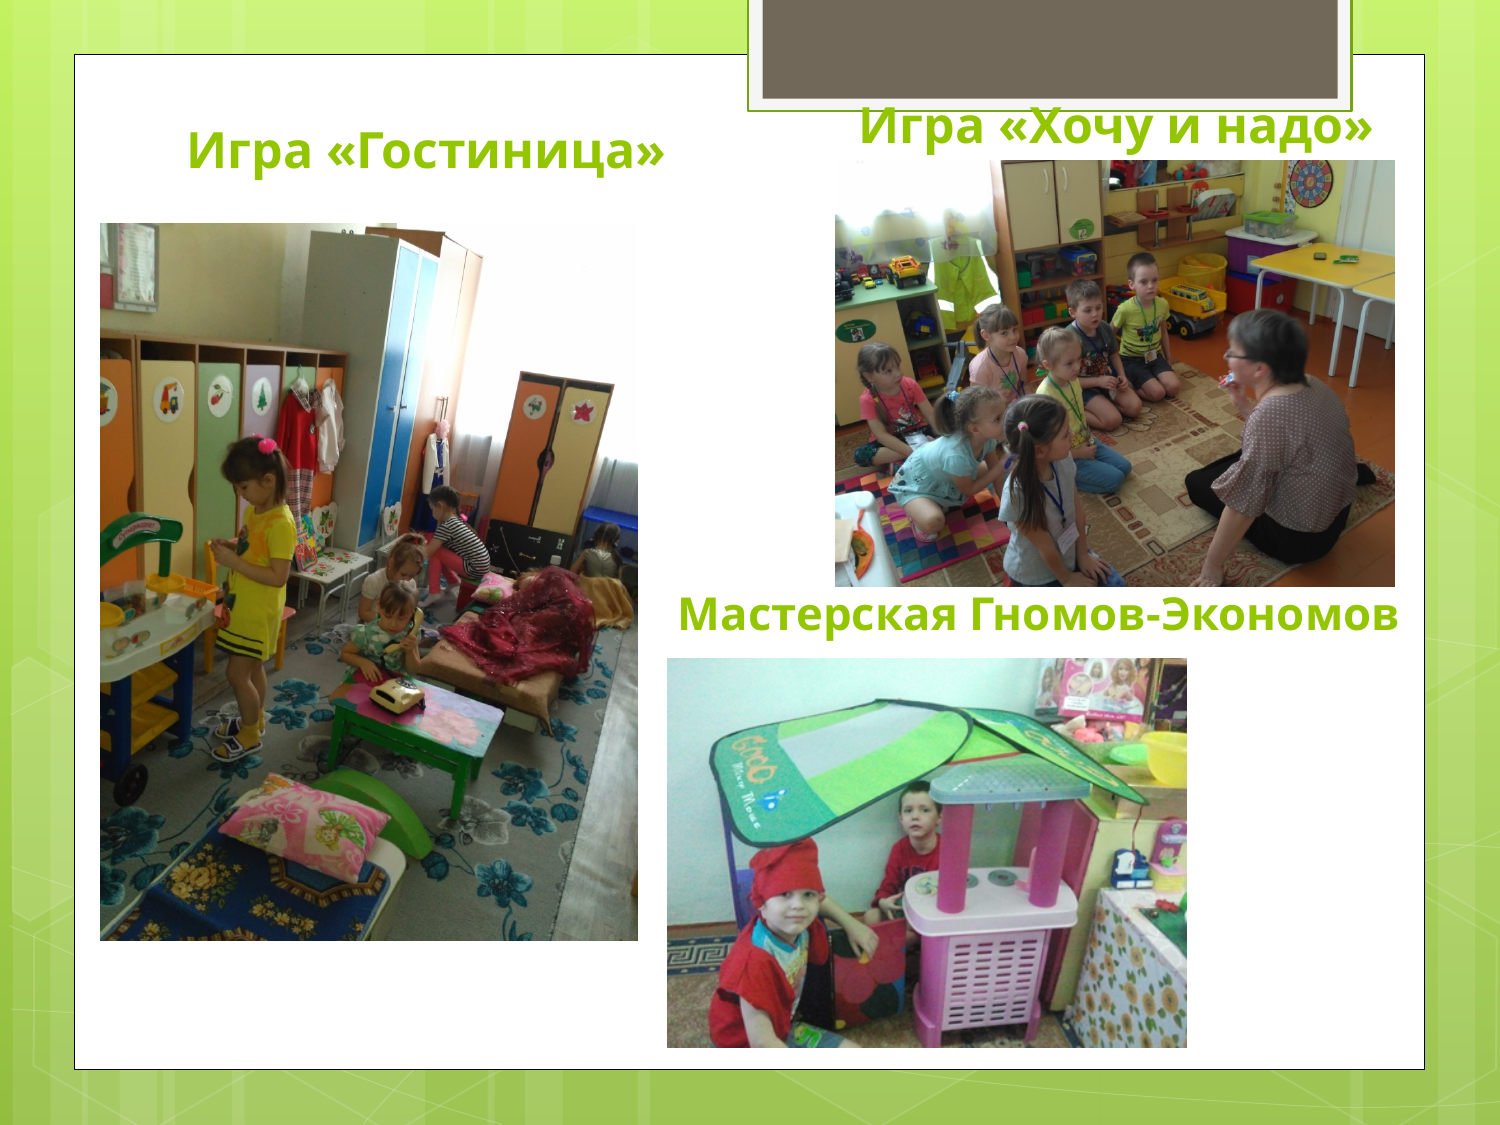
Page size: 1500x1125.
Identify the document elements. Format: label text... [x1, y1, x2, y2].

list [666, 658, 1187, 1049]
title Мастерская Гномов-Экономов [655, 525, 1424, 648]
picture [835, 160, 1395, 587]
picture [100, 223, 639, 941]
text_box Игра «Хочу и надо» [809, 54, 1424, 161]
text_box Игра «Гостиница» [119, 79, 734, 186]
